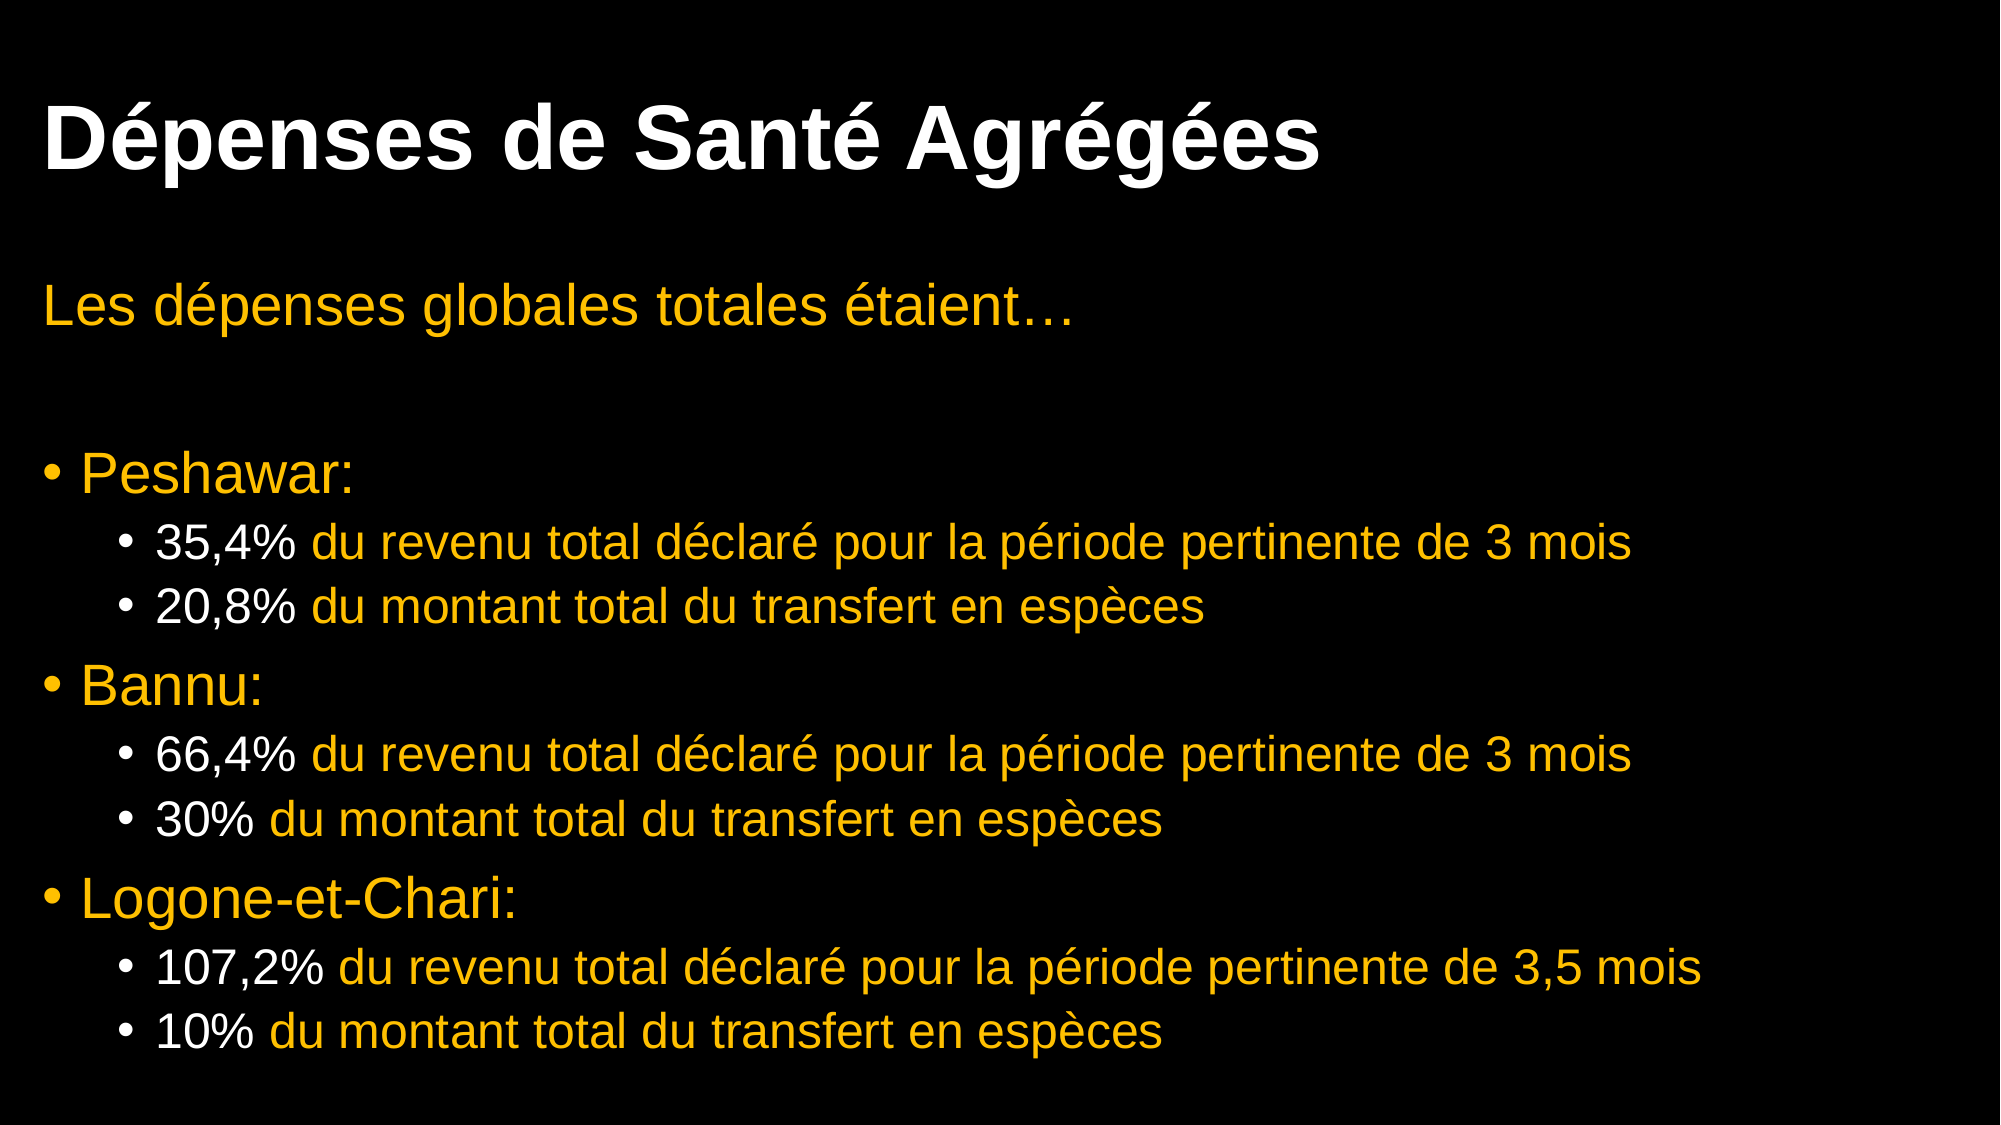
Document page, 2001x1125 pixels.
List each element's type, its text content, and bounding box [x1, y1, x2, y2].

list Les dépenses globales totales étaient… Peshawar: 35,4% du revenu total déclaré pour la période pertinente de 3 mois 20,8% du montant total du transfert en espèces Bannu: 66,4% du revenu total déclaré pour la période pertinente de 3 mois 30% du montant total du transfert en espèces Logone-et-Chari: 107,2% du revenu total déclaré pour la période pertinente de 3,5 mois 10% du montant total du transfert en espèces [27, 268, 1921, 1100]
title Dépenses de Santé Agrégées [27, 30, 1753, 249]
